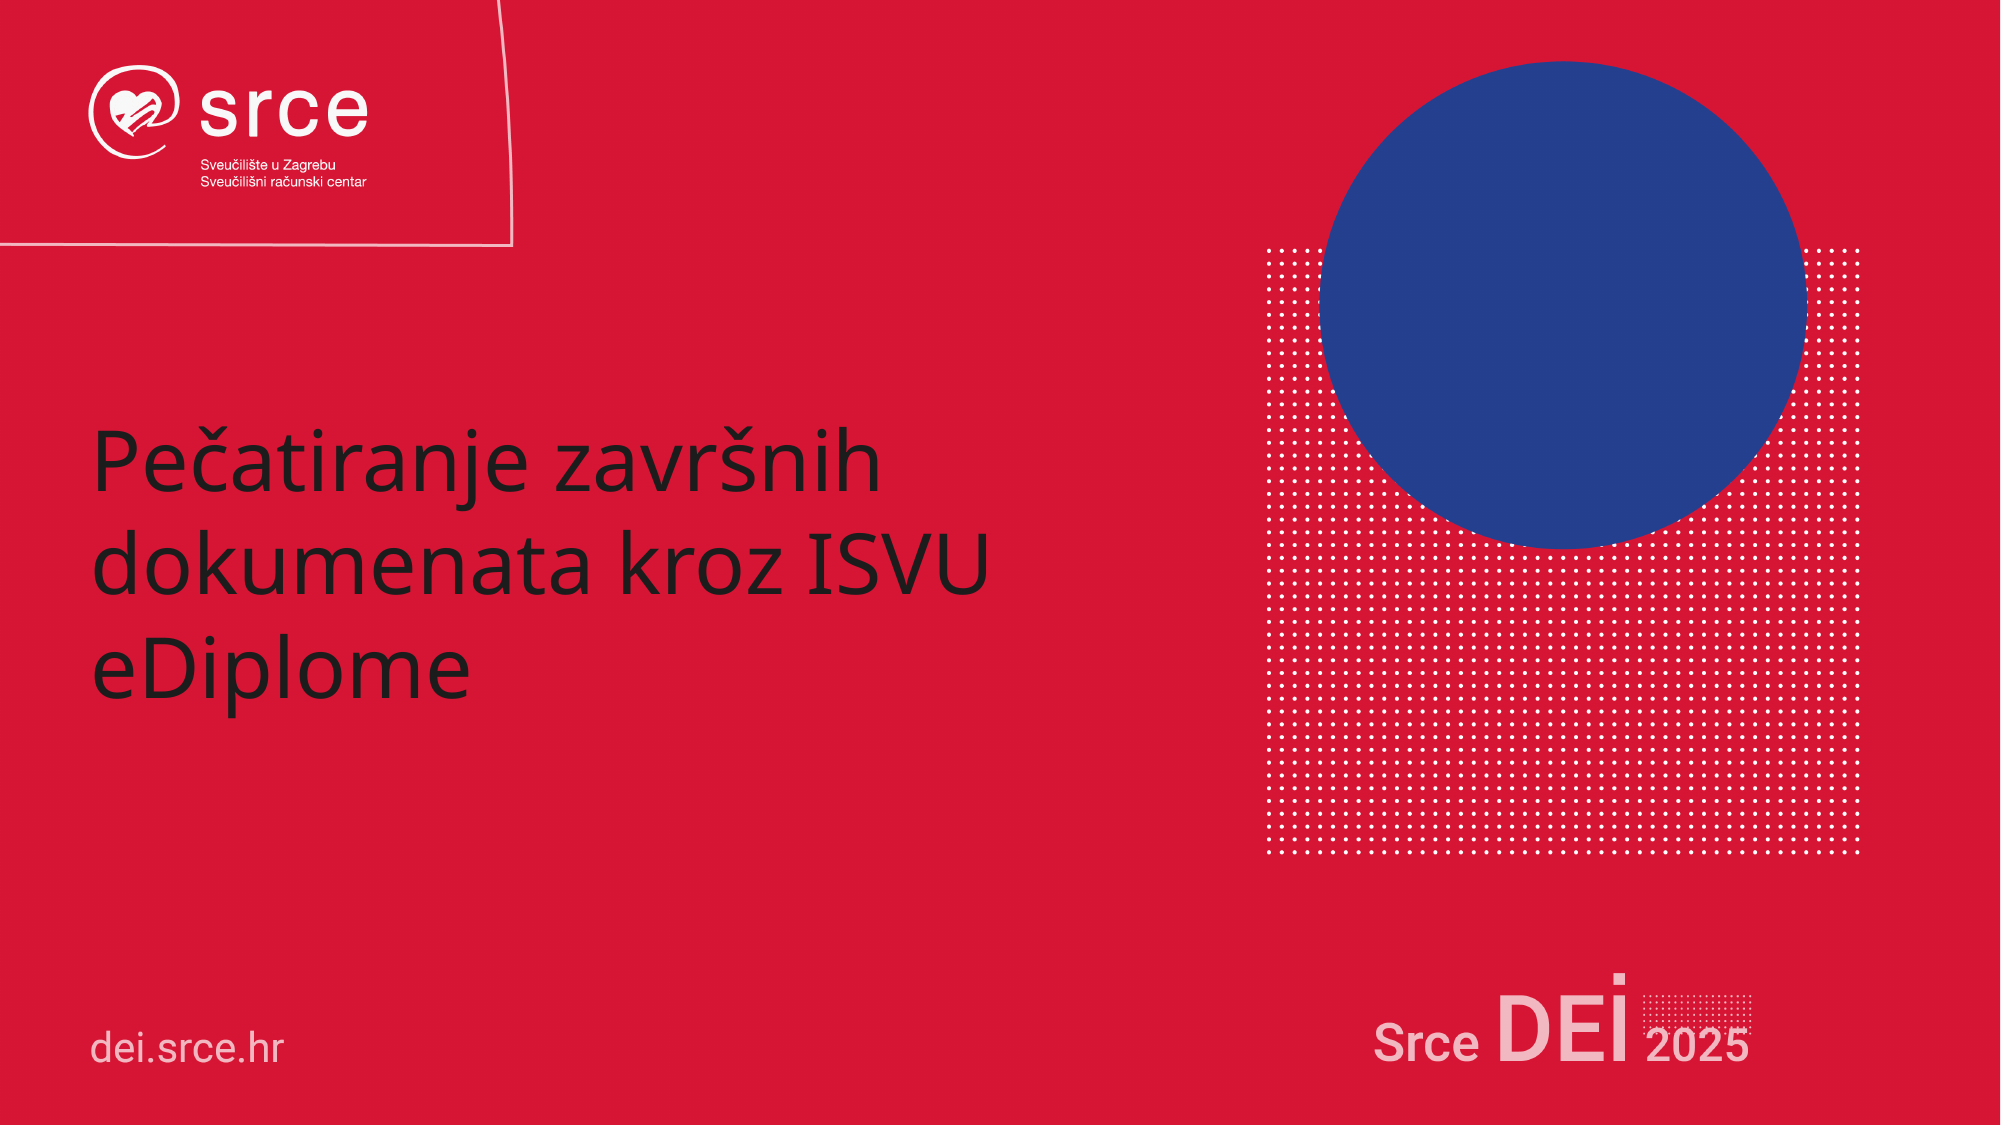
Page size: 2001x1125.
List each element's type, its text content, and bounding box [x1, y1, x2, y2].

title Pečatiranje završnih dokumenata kroz ISVU eDiplome [75, 398, 1254, 727]
picture [0, 0, 2001, 1125]
